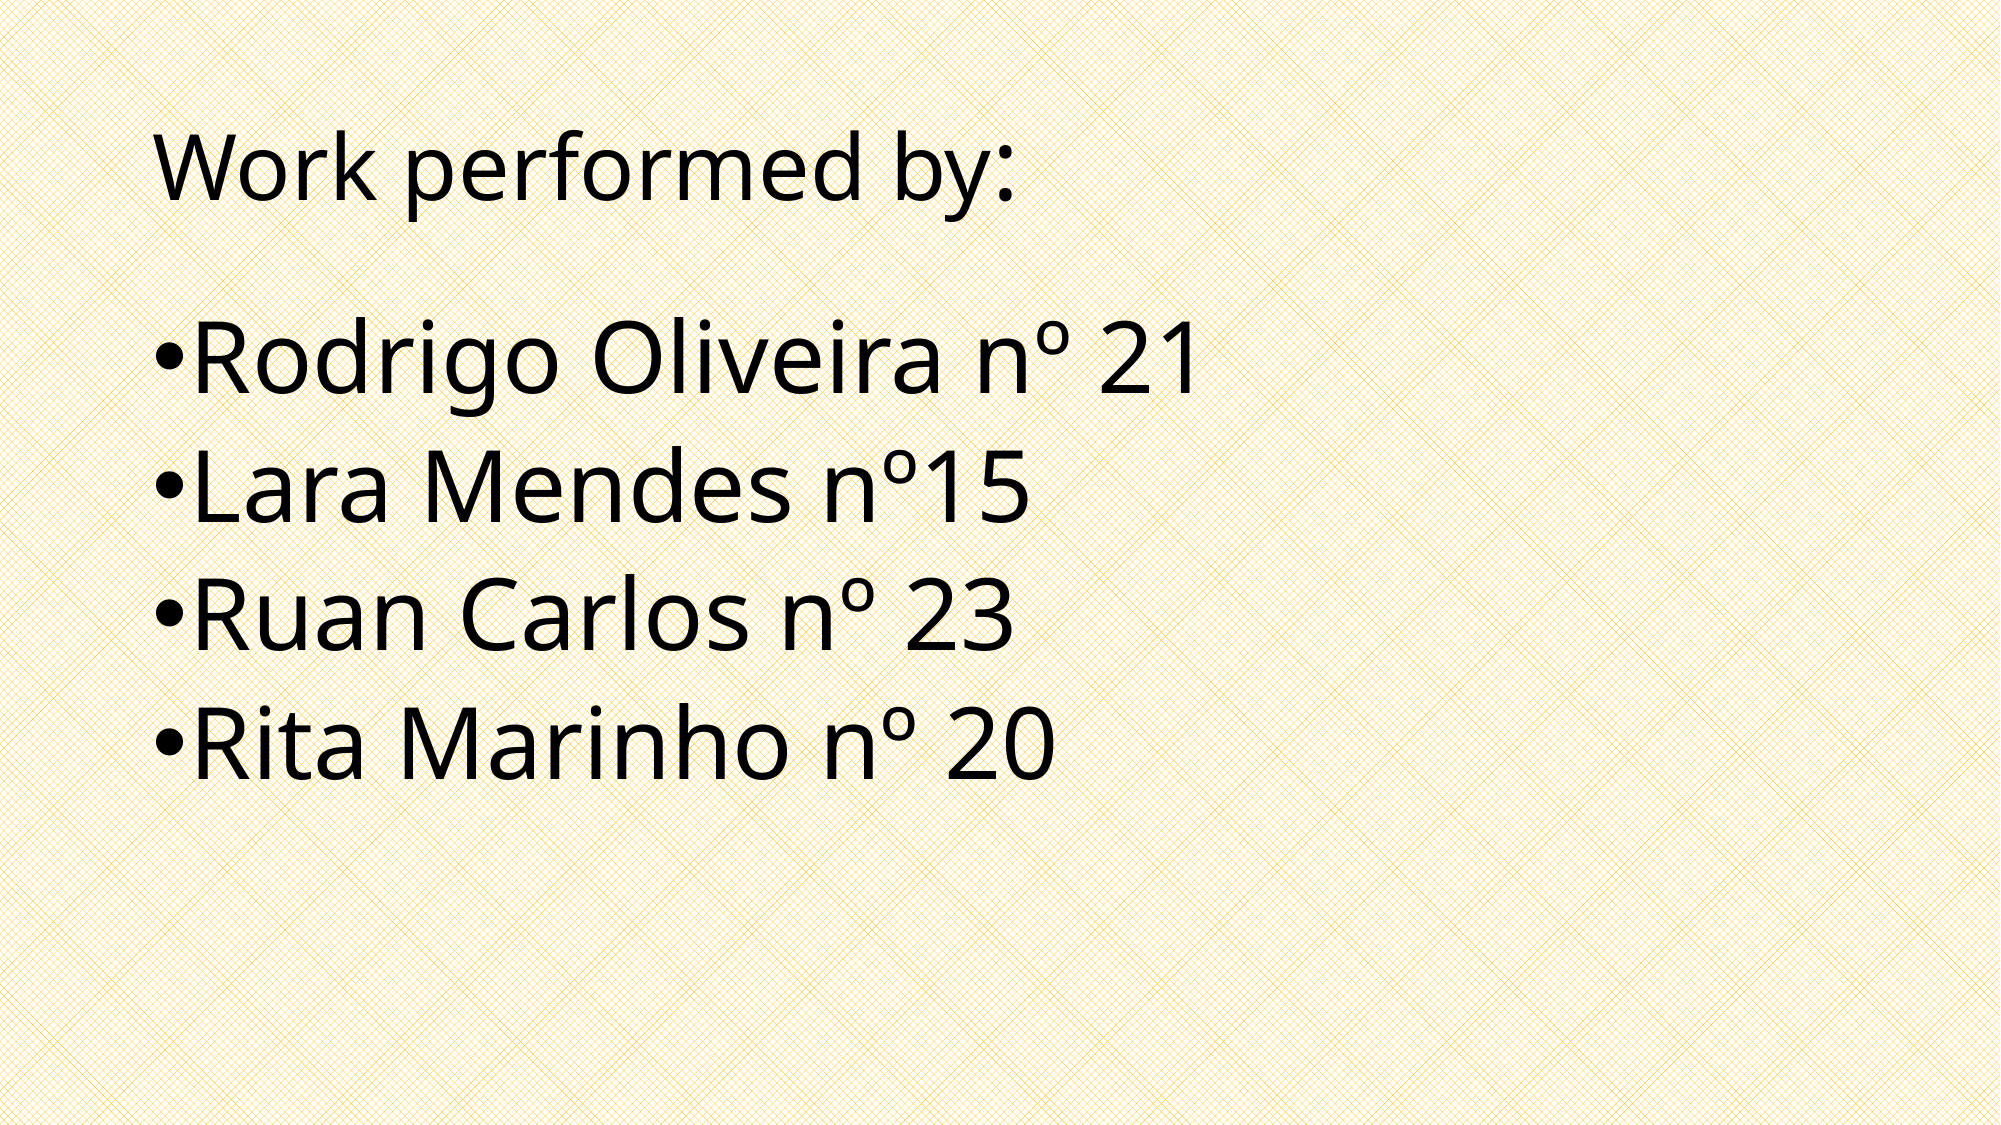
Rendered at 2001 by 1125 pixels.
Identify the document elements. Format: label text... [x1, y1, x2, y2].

list Rodrigo Oliveira nº 21 Lara Mendes nº15 Ruan Carlos nº 23 Rita Marinho nº 20 [137, 299, 1863, 1014]
title Work performed by: [137, 59, 1863, 278]
